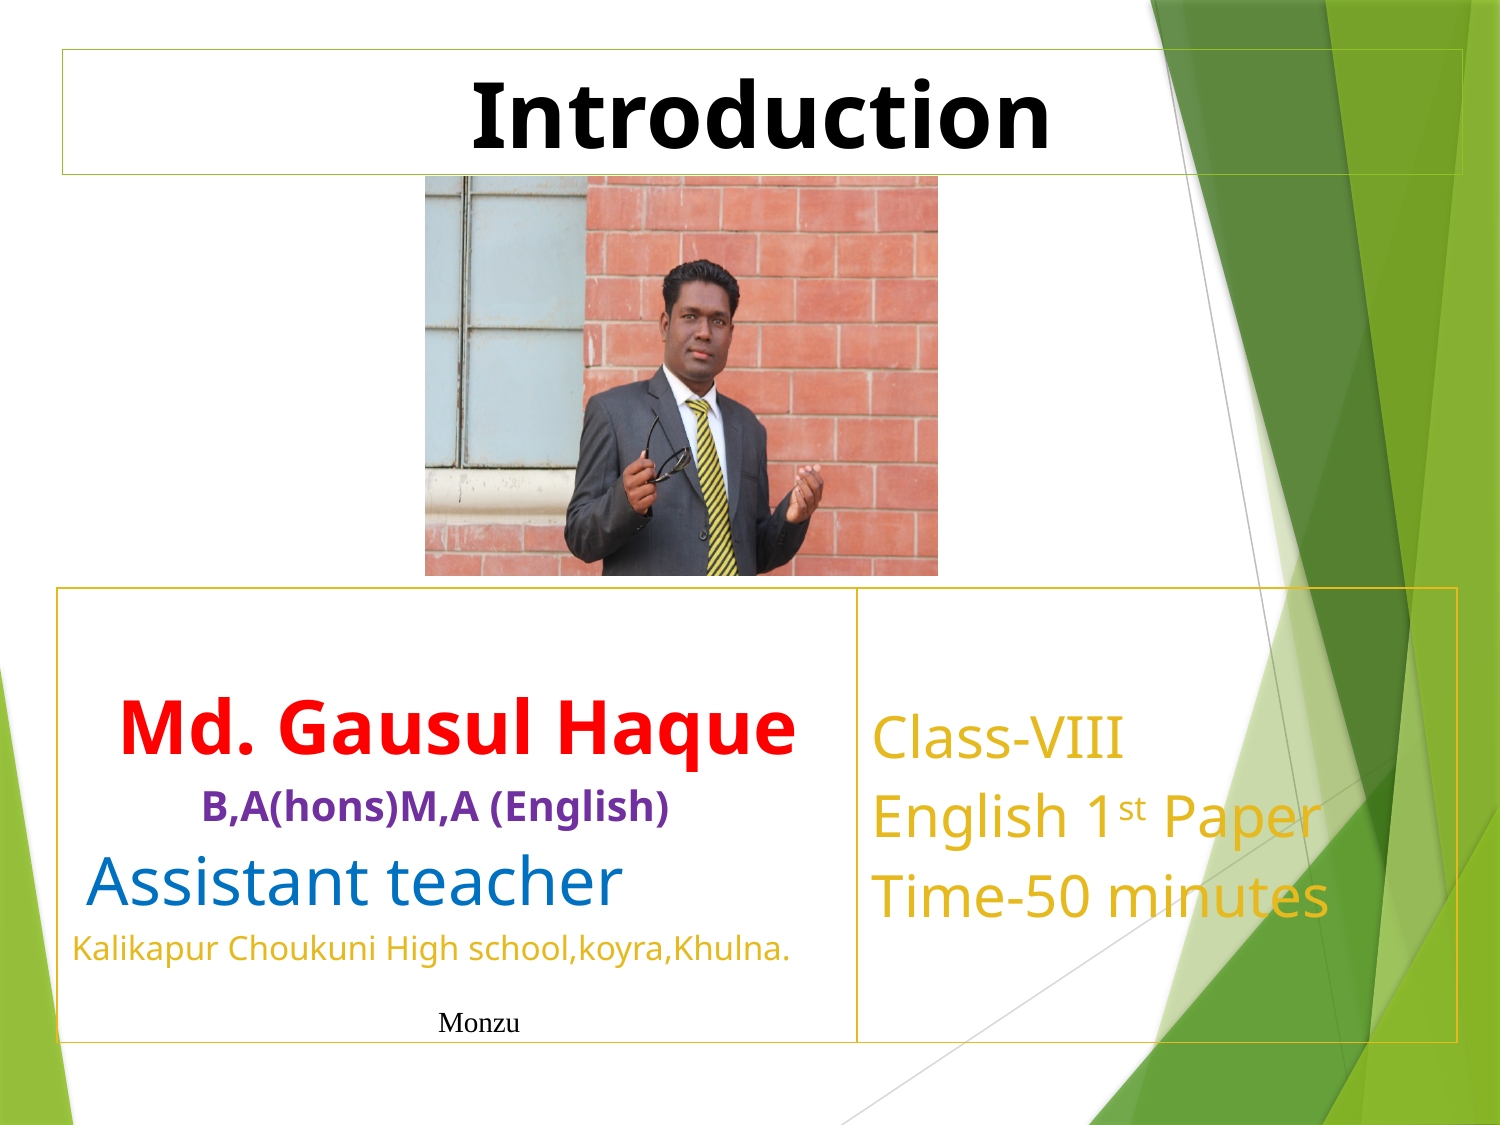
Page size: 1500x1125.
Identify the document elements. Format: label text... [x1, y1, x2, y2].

table_header Md. Gausul Haque B,A(hons)M,A (English) Assistant teacher Kalikapur Choukuni High school,koyra,Khulna. [58, 589, 856, 1042]
footer Monzu [99, 991, 859, 1051]
picture [424, 176, 938, 577]
table_header Class-VIII English 1st Paper Time-50 minutes [858, 589, 1456, 1042]
text_box Introduction [62, 49, 1463, 175]
